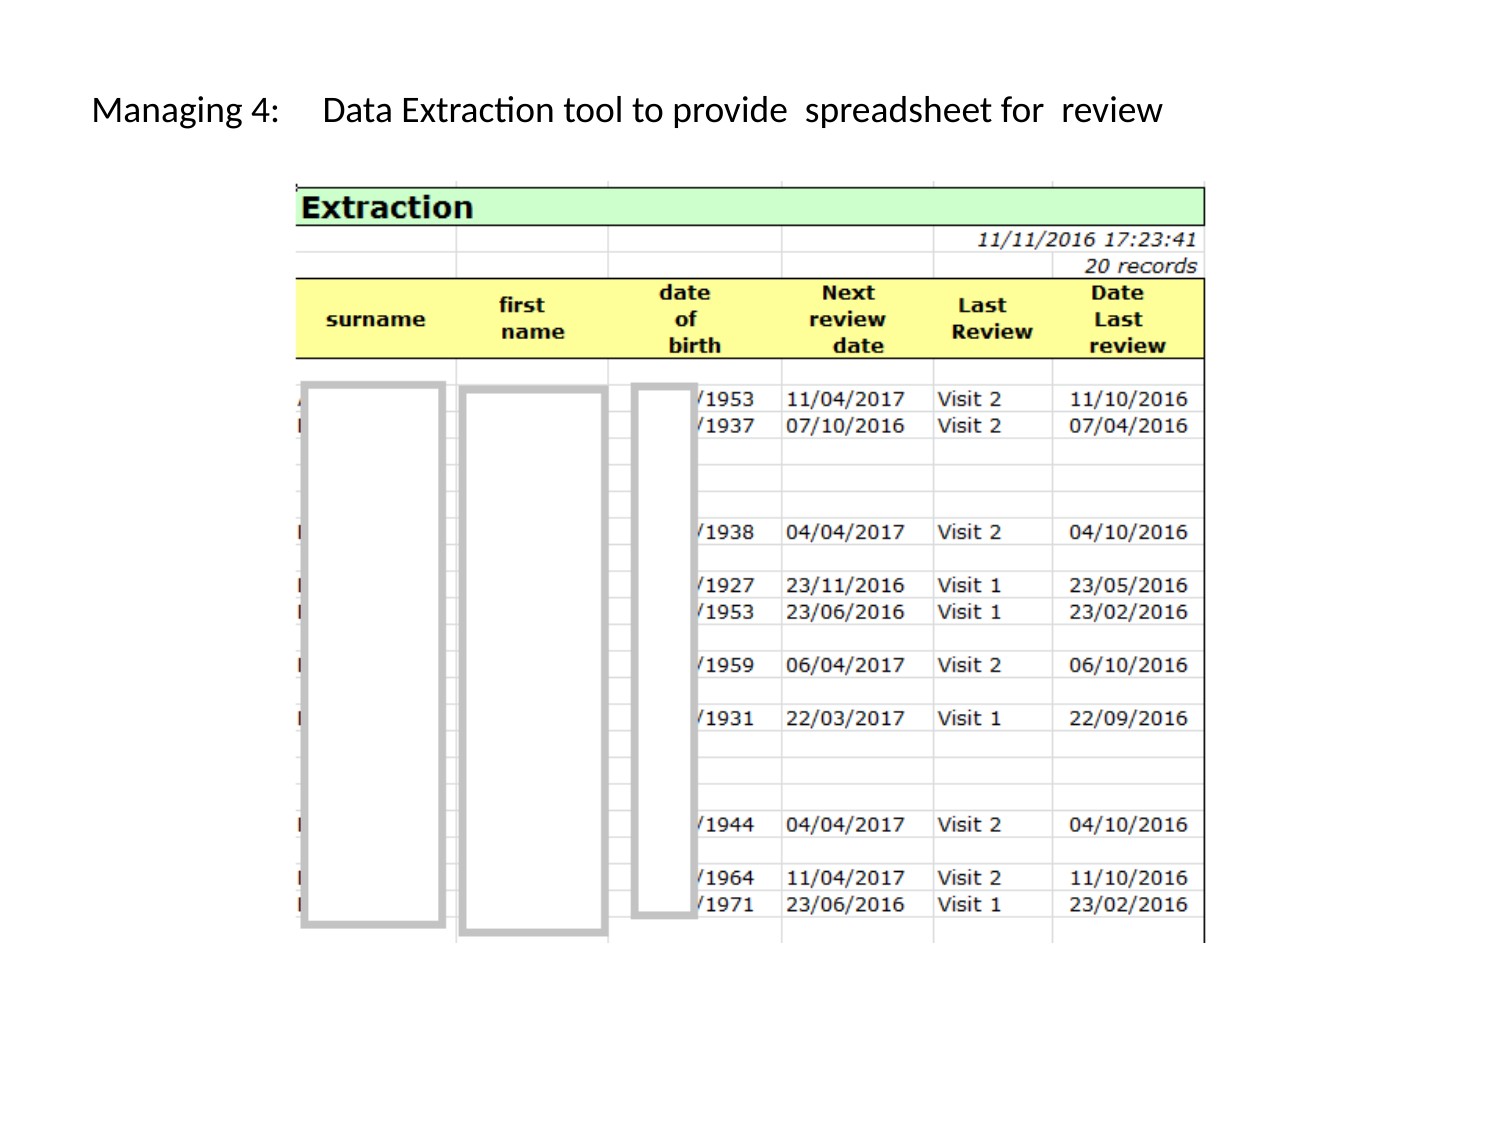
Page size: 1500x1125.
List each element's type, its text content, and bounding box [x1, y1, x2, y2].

picture [293, 181, 1207, 944]
text_box Managing 4: Data Extraction tool to provide spreadsheet for review [76, 78, 1317, 138]
